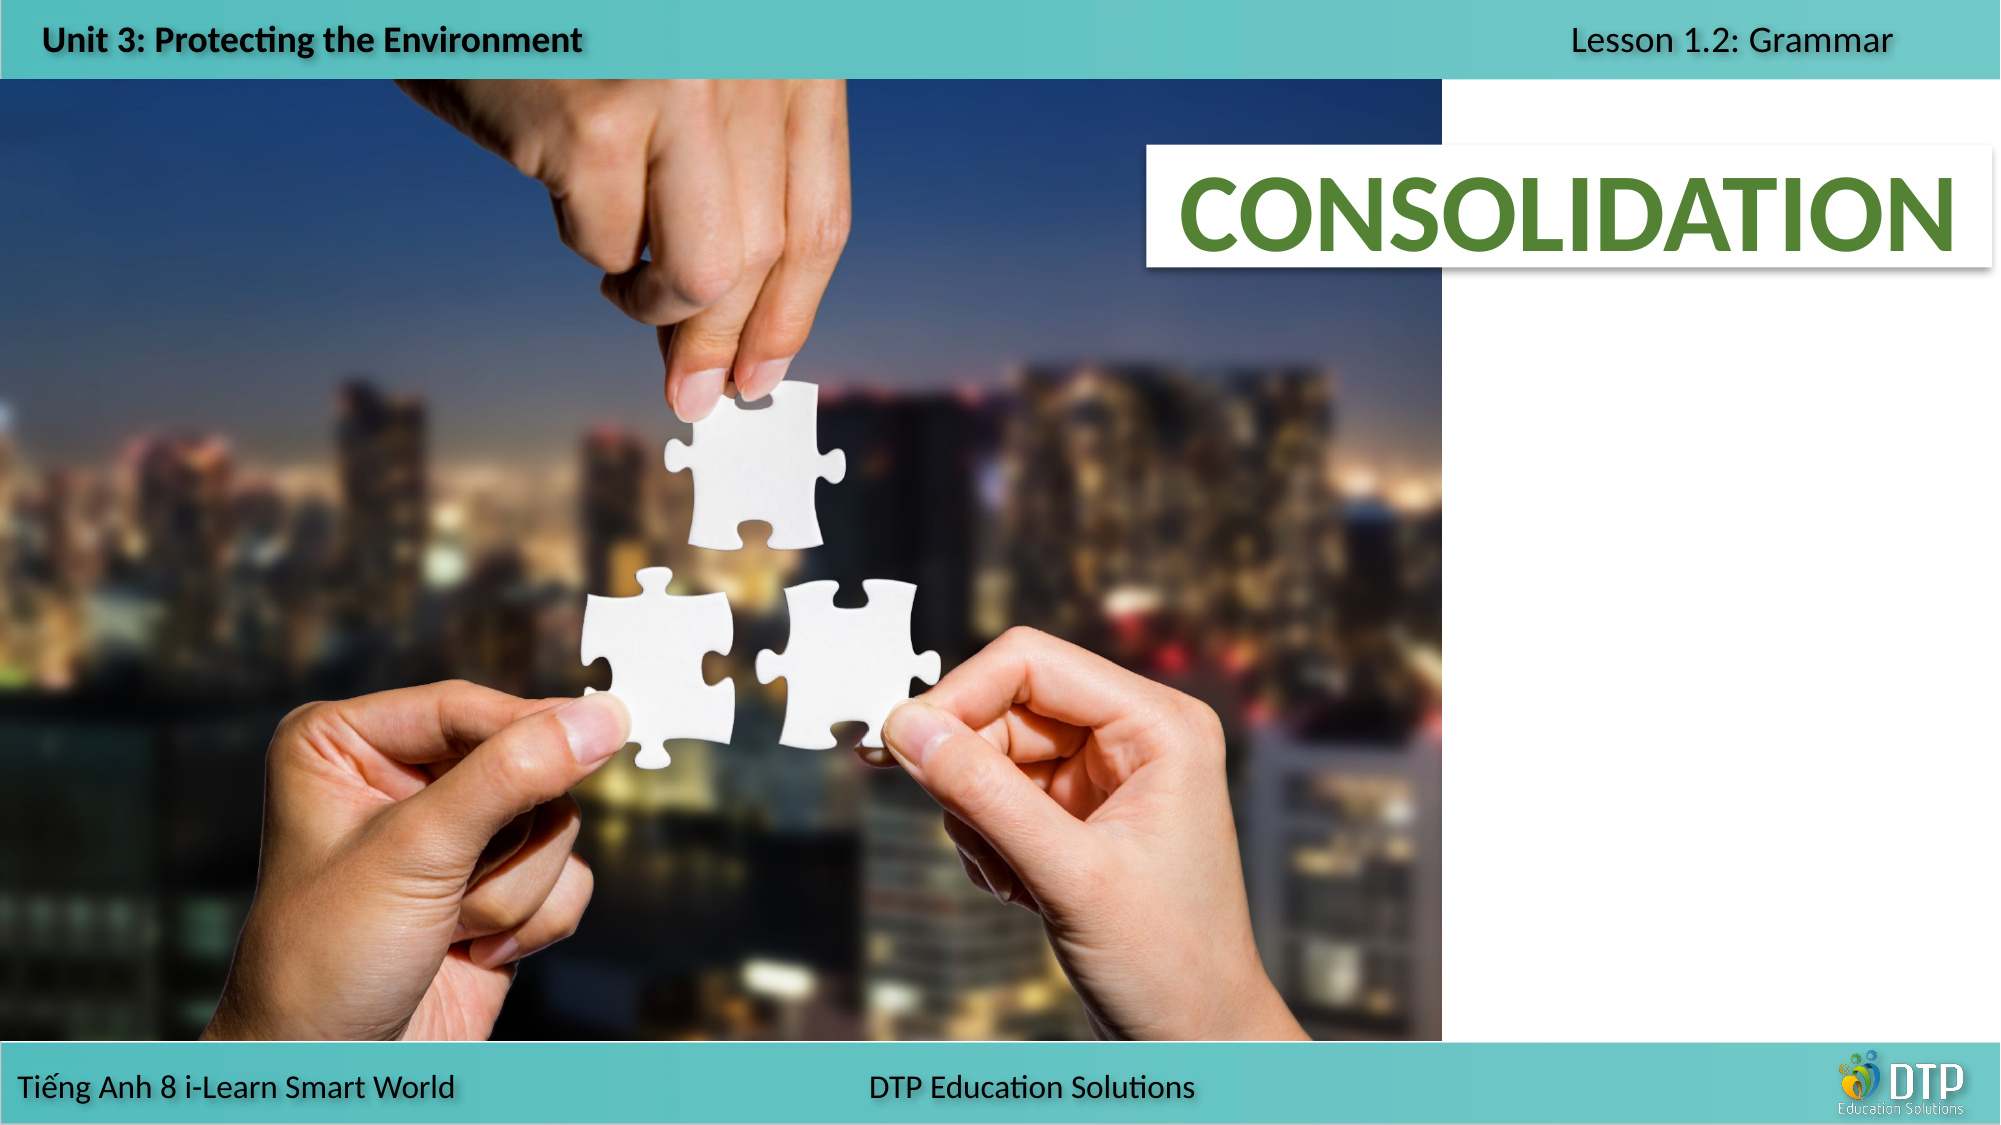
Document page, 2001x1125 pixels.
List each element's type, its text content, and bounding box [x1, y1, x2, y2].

text_box CONSOLIDATION [1442, 144, 1993, 268]
picture [0, 0, 2000, 1125]
